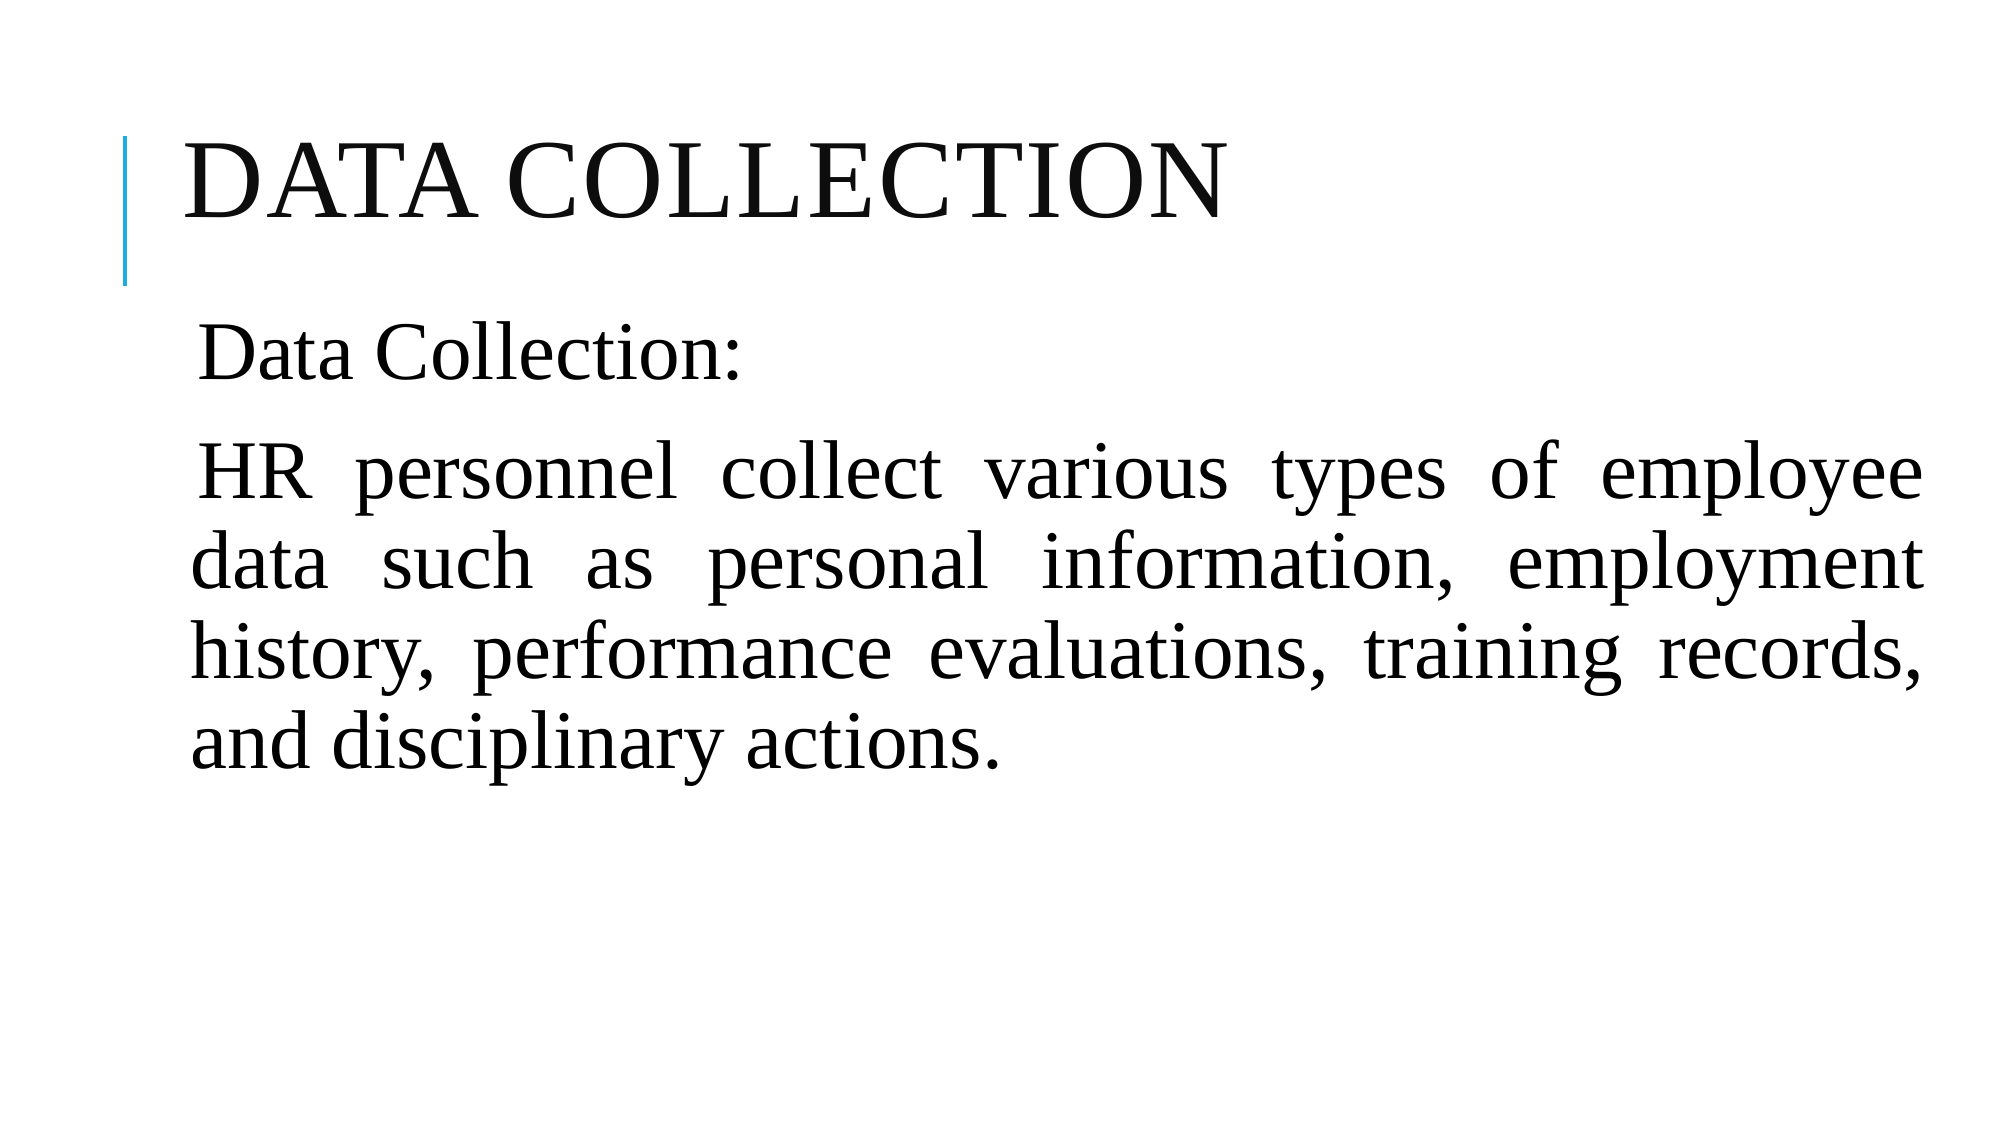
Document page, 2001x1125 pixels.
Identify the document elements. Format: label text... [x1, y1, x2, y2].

list Data Collection: HR personnel collect various types of employee data such as personal information, employment history, performance evaluations, training records, and disciplinary actions. [168, 299, 1935, 1035]
title Data Collection [168, 96, 1763, 274]
